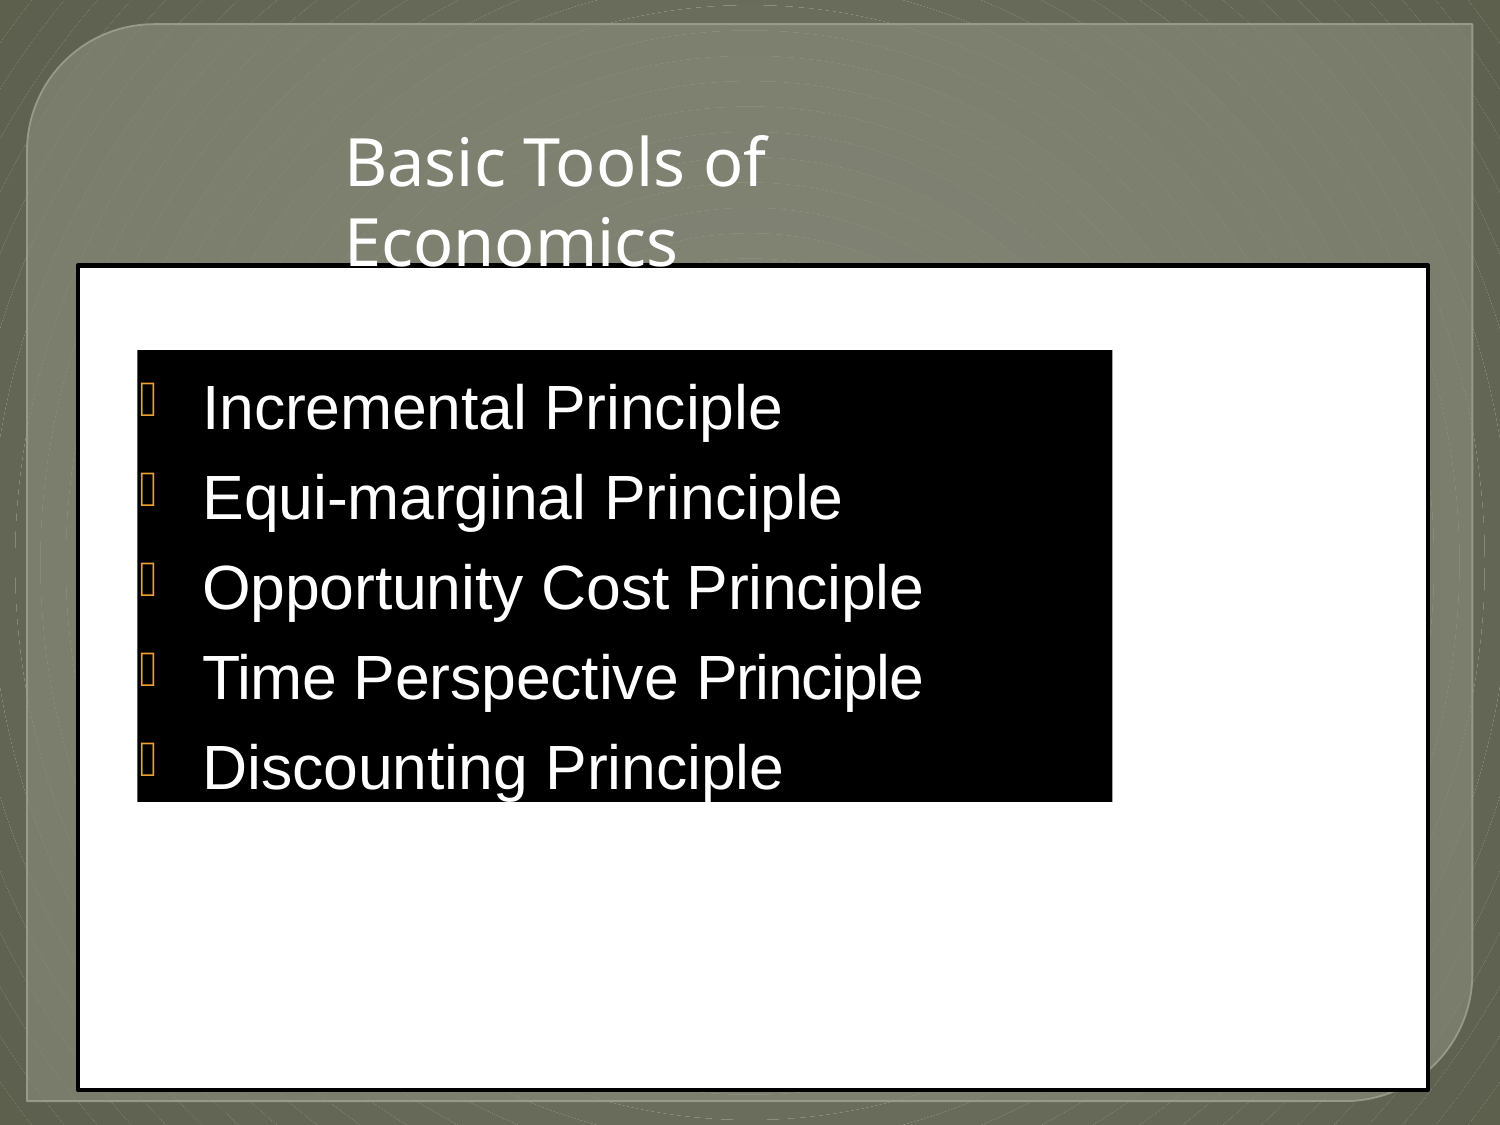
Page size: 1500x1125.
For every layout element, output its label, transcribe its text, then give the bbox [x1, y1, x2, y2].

text_box Basic Tools of Economics [329, 112, 1113, 261]
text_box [75, 261, 1431, 1094]
